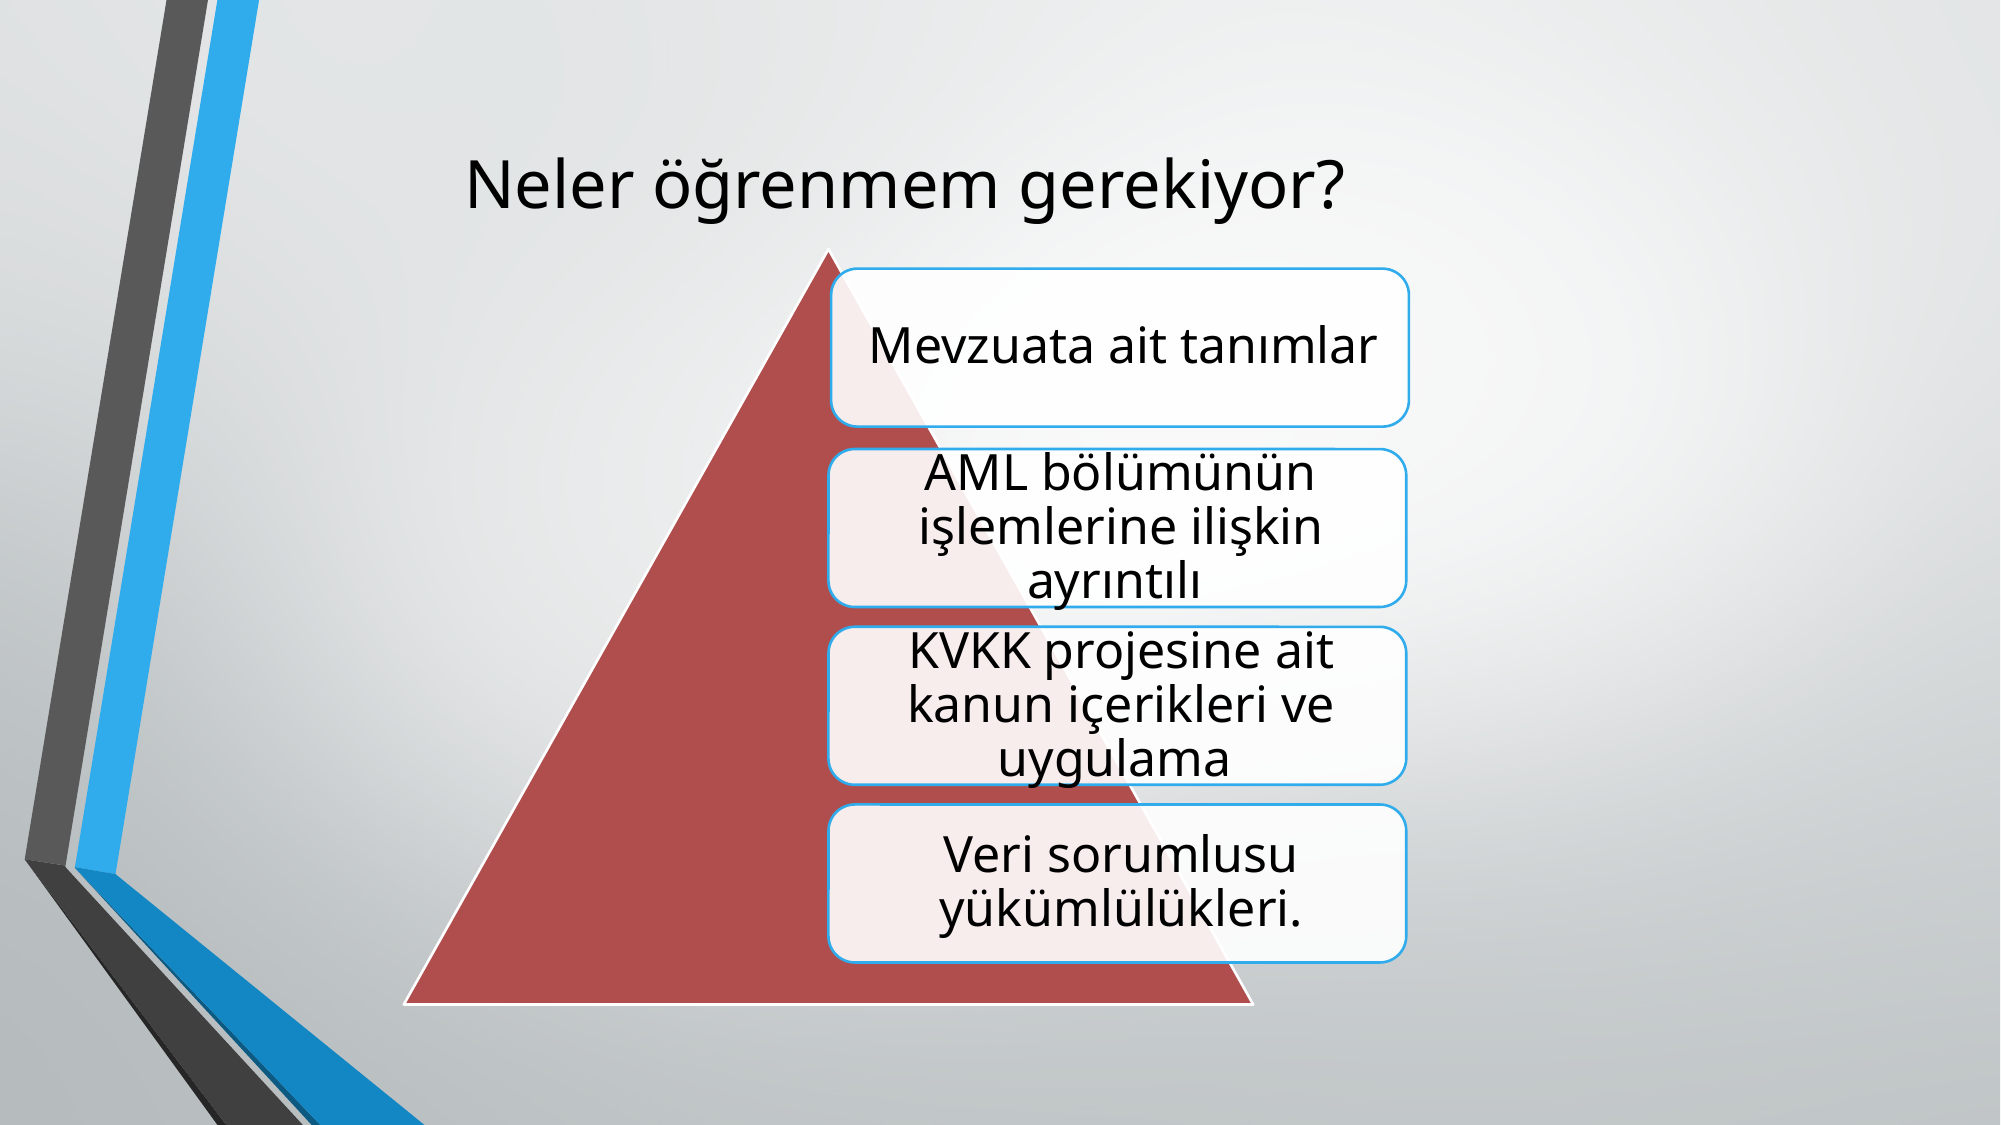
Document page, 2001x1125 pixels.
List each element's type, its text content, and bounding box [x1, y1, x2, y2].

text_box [113, 182, 1697, 1072]
title Neler öğrenmem gerekiyor? [80, 69, 1731, 295]
